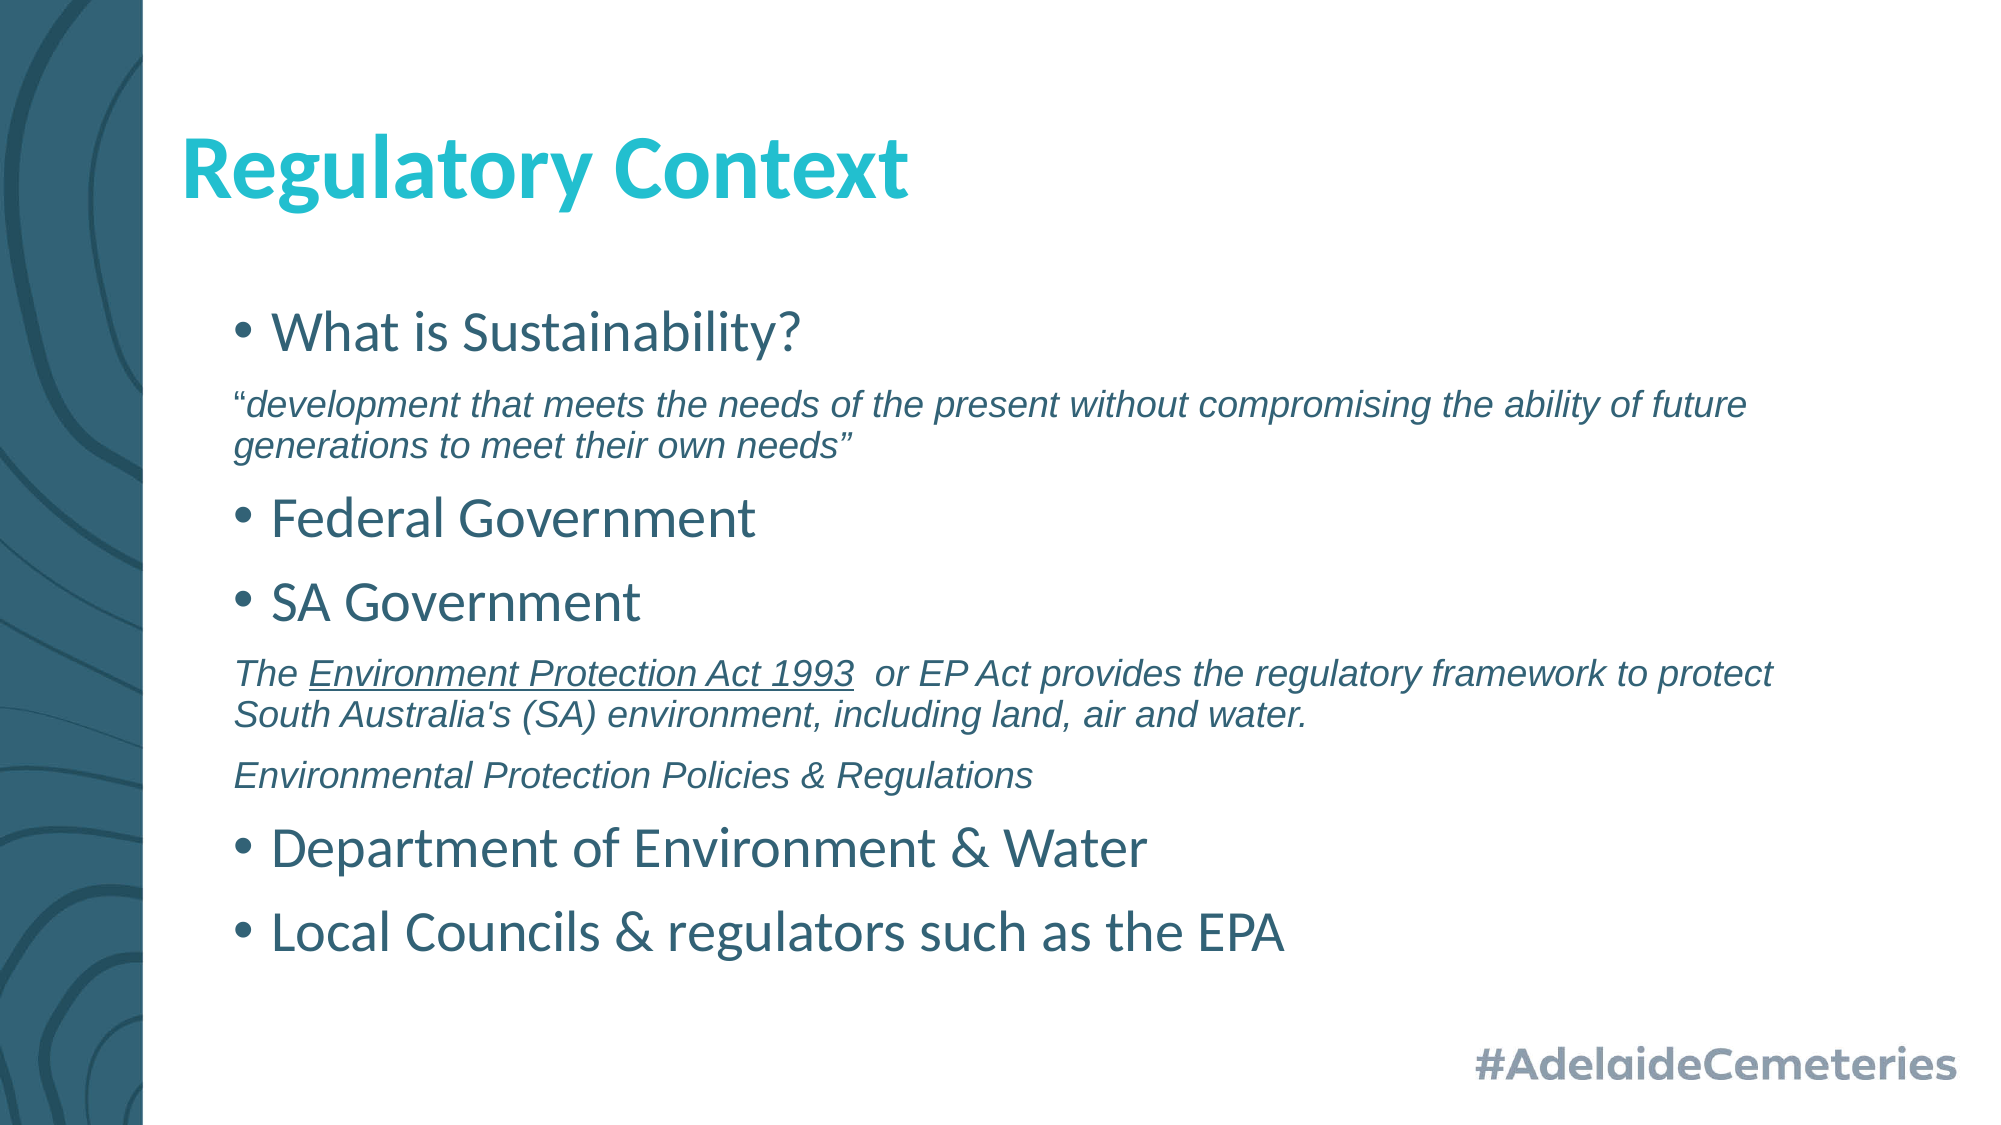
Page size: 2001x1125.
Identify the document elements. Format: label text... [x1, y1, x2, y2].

list What is Sustainability? “development that meets the needs of the present without compromising the ability of future generations to meet their own needs” Federal Government SA Government The Environment Protection Act 1993 or EP Act provides the regulatory framework to protect South Australia's (SA) environment, including land, air and water. Environmental Protection Policies & Regulations Department of Environment & Water Local Councils & regulators such as the EPA [218, 293, 1891, 1008]
picture [0, 0, 2001, 1125]
title Regulatory Context [165, 59, 1891, 278]
